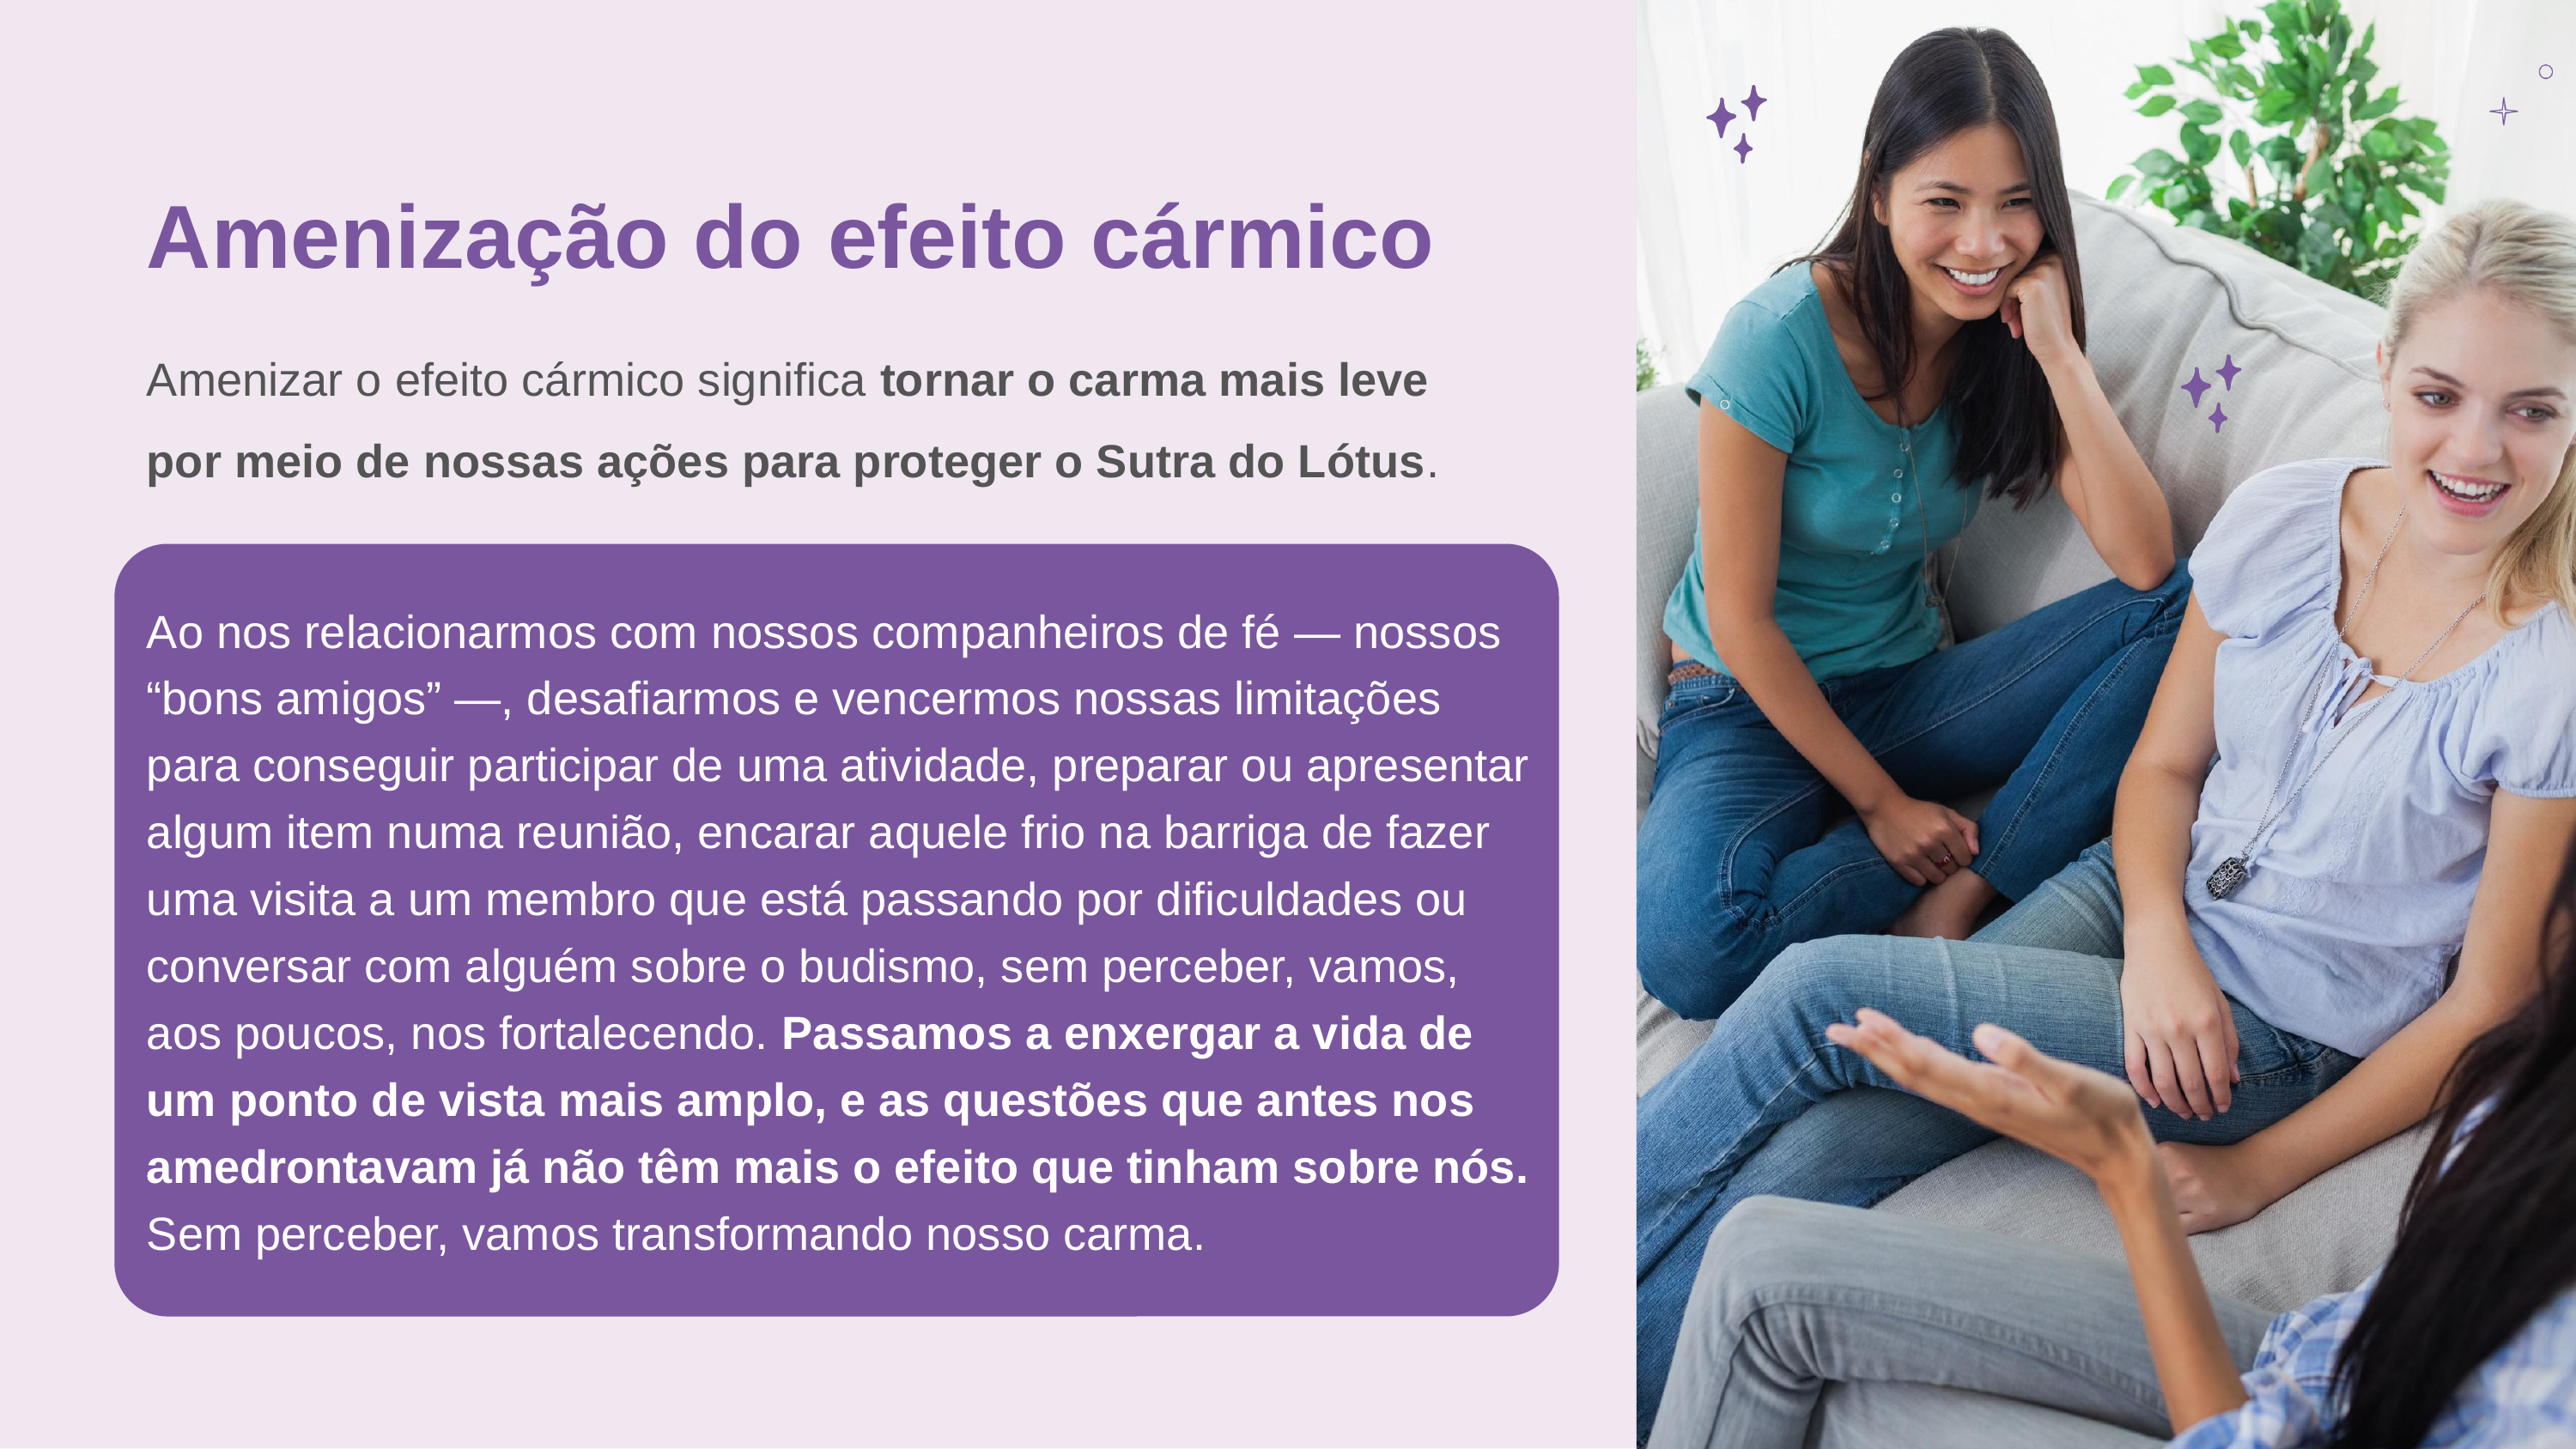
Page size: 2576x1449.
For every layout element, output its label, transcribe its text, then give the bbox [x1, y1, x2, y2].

text_box Ao nos relacionarmos com nossos companheiros de fé — nossos “bons amigos” —, desafiarmos e vencermos nossas limitações para conseguir participar de uma atividade, preparar ou apresentar algum item numa reunião, encarar aquele frio na barriga de fazer uma visita a um membro que está passando por dificuldades ou conversar com alguém sobre o budismo, sem perceber, vamos, aos poucos, nos fortalecendo. Passamos a enxergar a vida de um ponto de vista mais amplo, e as questões que antes nos amedrontavam já não têm mais o efeito que tinham sobre nós. Sem perceber, vamos transformando nosso carma. [146, 590, 1533, 1260]
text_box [1636, 0, 2576, 1449]
text_box Amenizar o efeito cármico significa tornar o carma mais leve por meio de nossas ações para proteger o Sutra do Lótus. [146, 324, 1507, 488]
text_box [0, 0, 1631, 1449]
text_box [112, 542, 1561, 1319]
text_box Amenização do efeito cármico [146, 162, 1507, 287]
